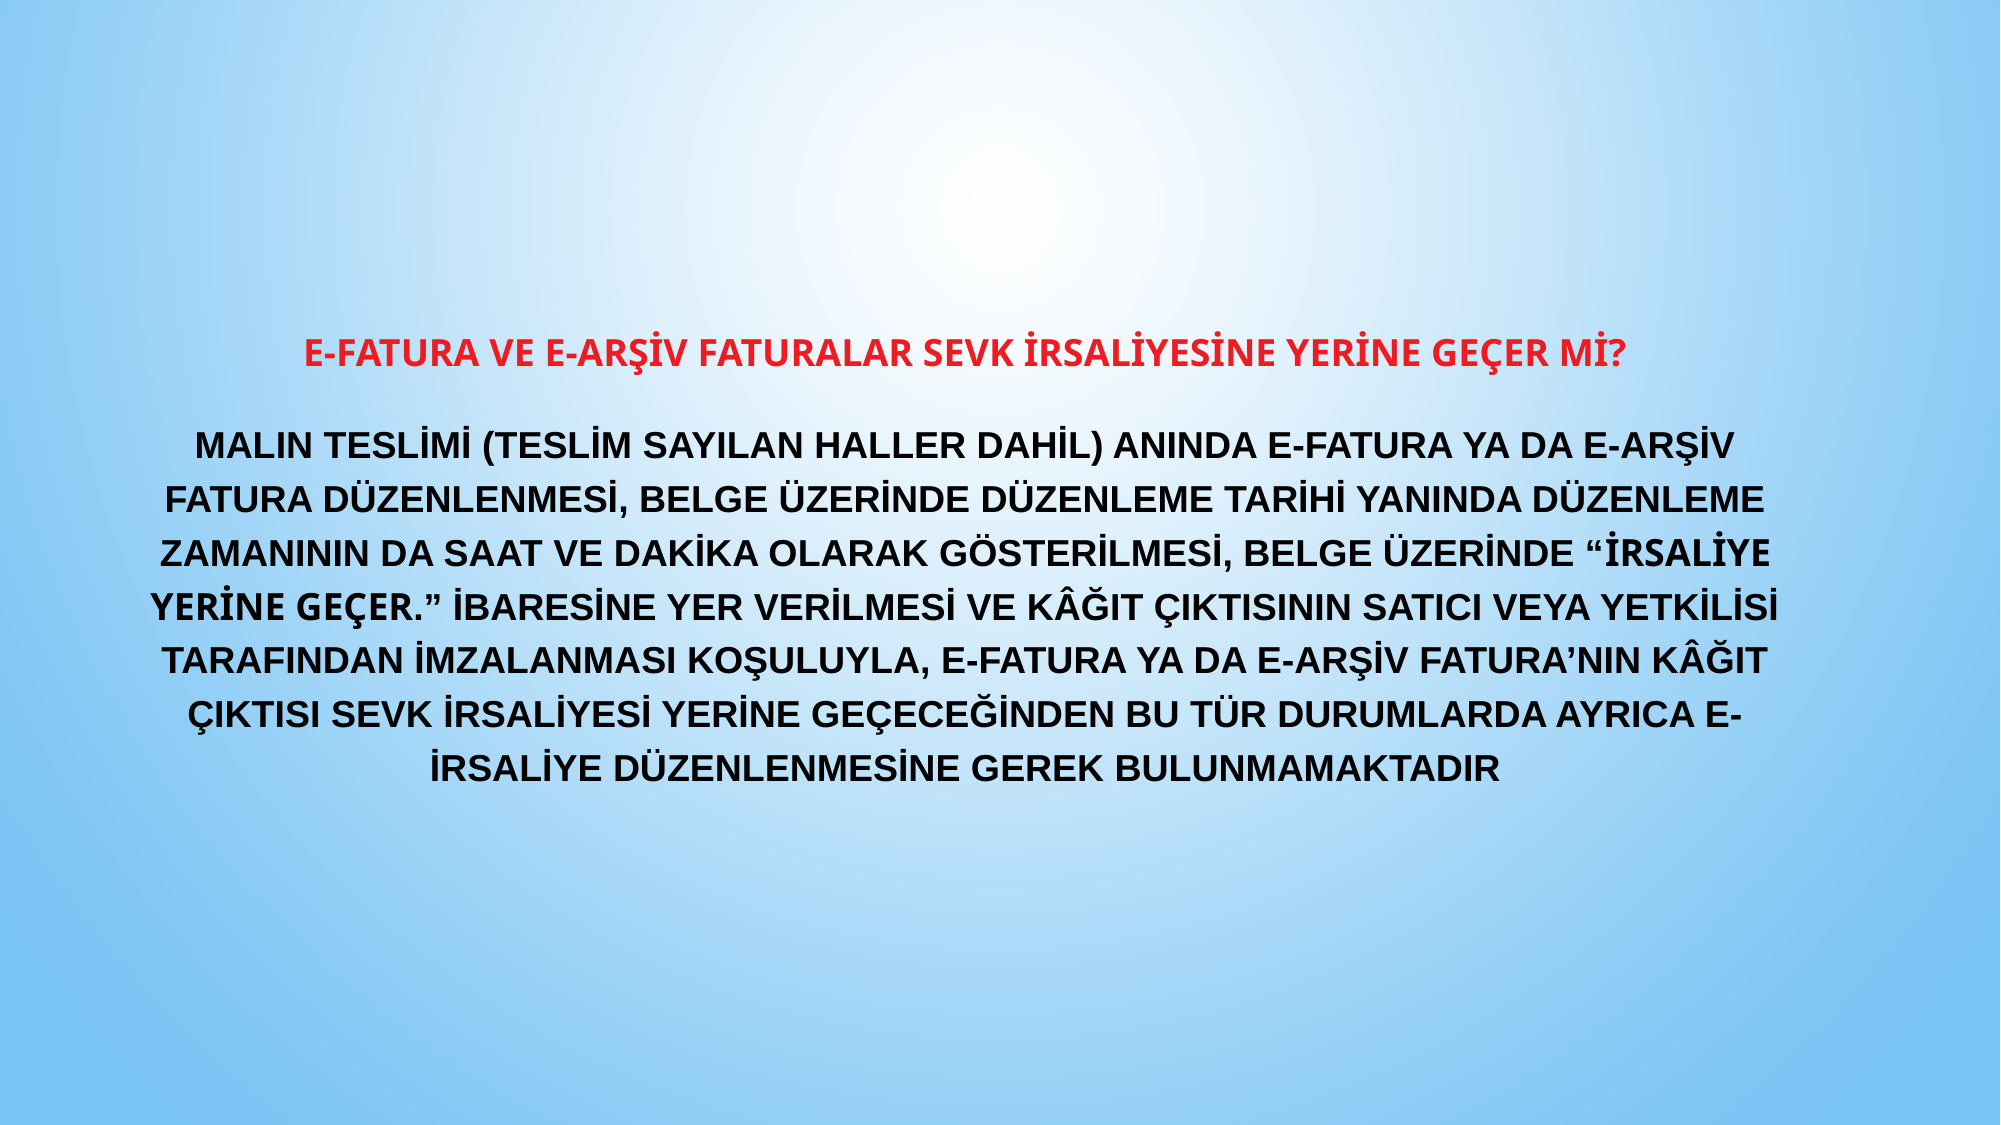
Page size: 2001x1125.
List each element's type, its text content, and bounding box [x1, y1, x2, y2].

picture [0, 0, 2000, 1125]
list e-Fatura ve e-Arşiv faturalar sevk irsaliyesine yerine geçer mi? Malın teslimi (teslim sayılan haller dahil) anında e-Fatura ya da e-Arşiv Fatura düzenlenmesi, belge üzerinde düzenleme tarihi yanında düzenleme zamanının da saat ve dakika olarak gösterilmesi, belge üzerinde “İrsaliye yerine geçer.” ibaresine yer verilmesi ve kâğıt çıktısının satıcı veya yetkilisi tarafından imzalanması koşuluyla, e-Fatura ya da e-Arşiv Fatura’nın kâğıt çıktısı sevk irsaliyesi yerine geçeceğinden bu tür durumlarda ayrıca e-İrsaliye düzenlenmesine gerek bulunmamaktadır [117, 154, 1814, 797]
